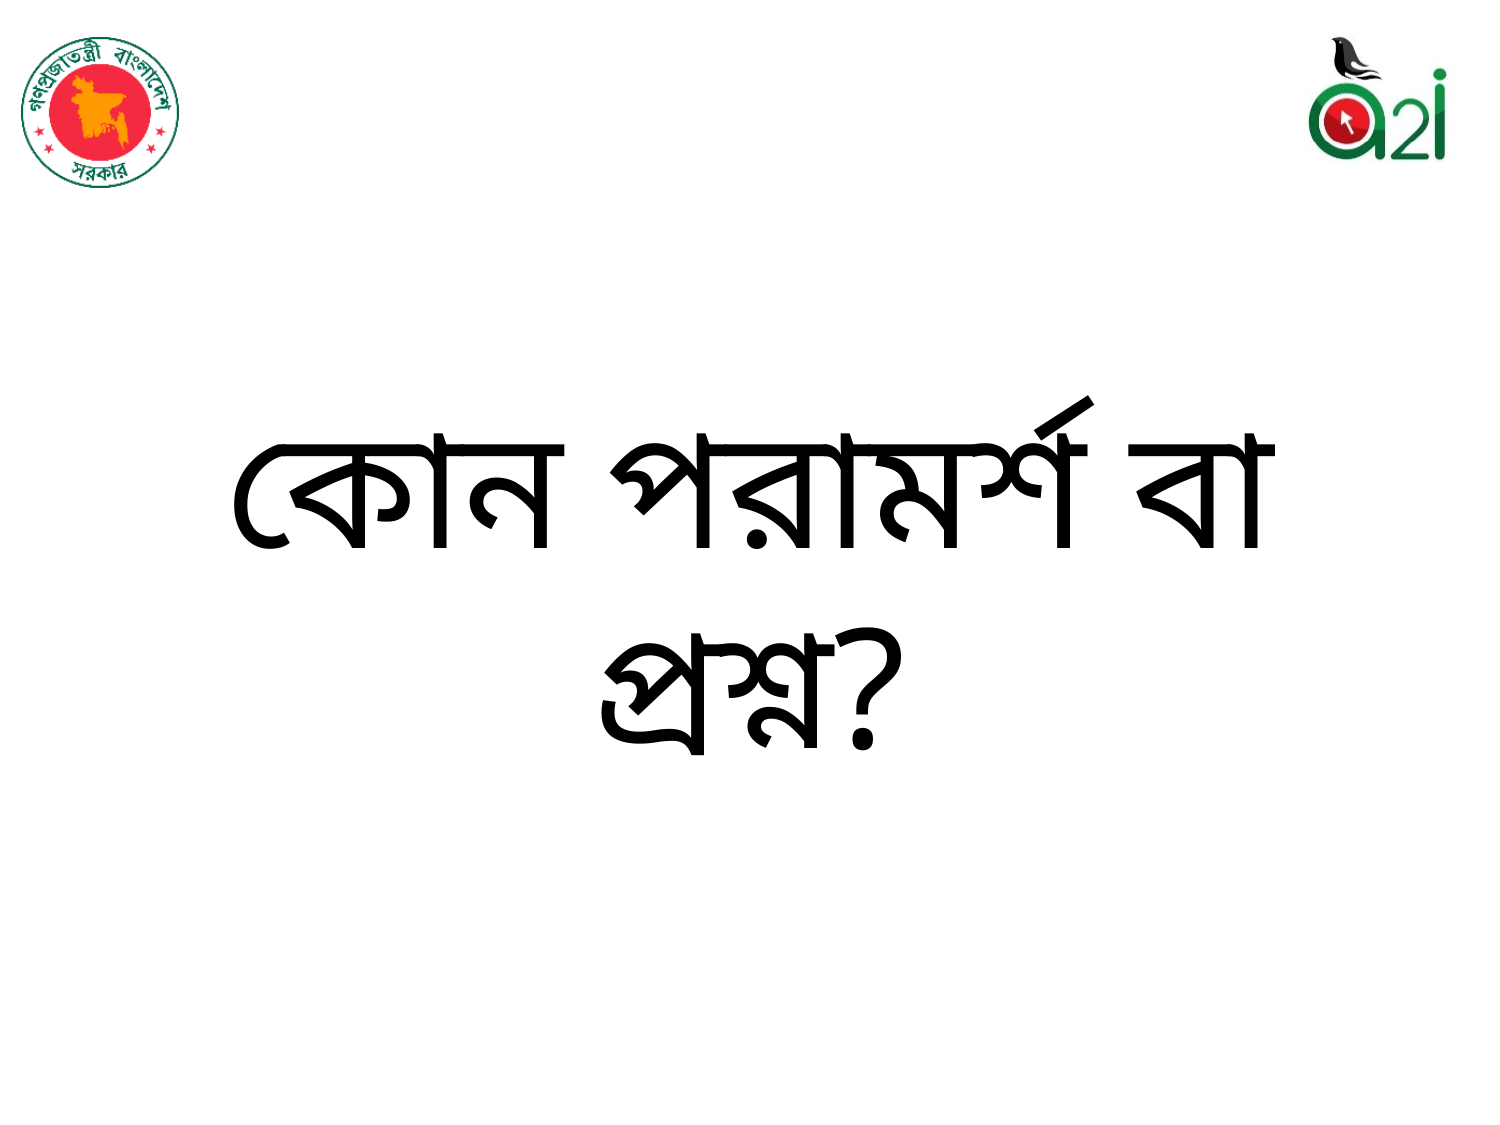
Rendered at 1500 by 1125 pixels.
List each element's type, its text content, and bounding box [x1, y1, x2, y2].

picture [21, 37, 179, 188]
picture [1284, 12, 1465, 163]
text_box কোন পরামর্শ বা প্রশ্ন? [112, 374, 1388, 790]
